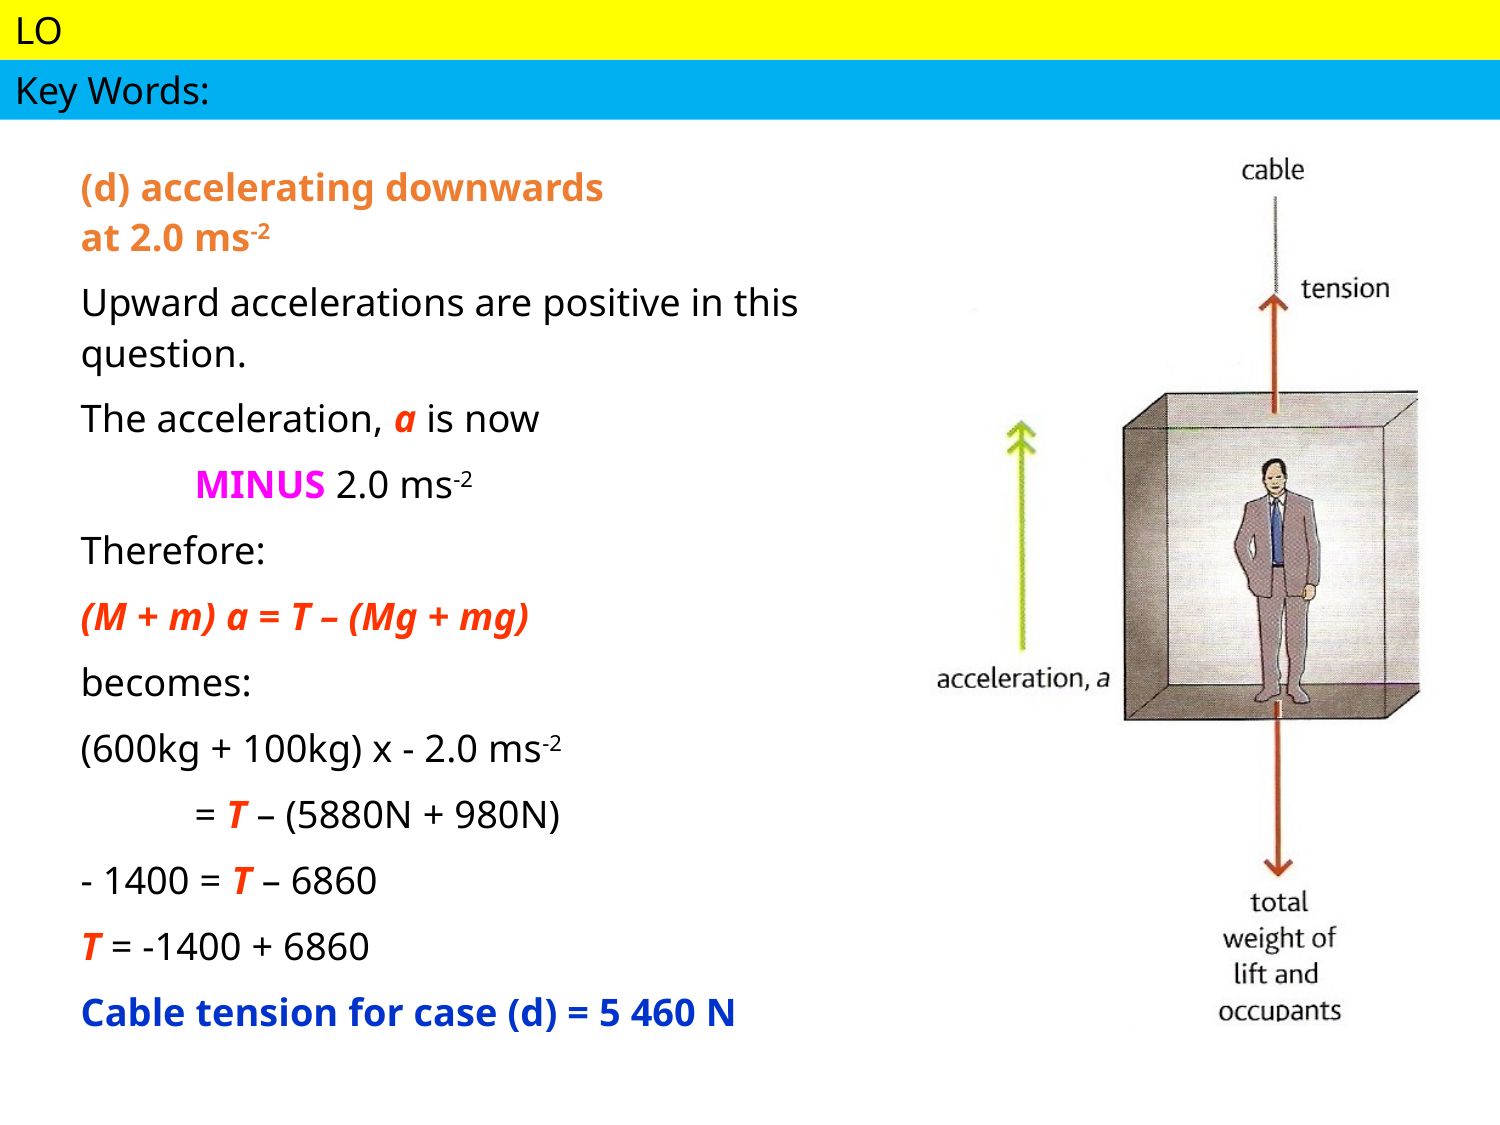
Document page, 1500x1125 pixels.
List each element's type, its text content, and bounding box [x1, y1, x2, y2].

list (d) accelerating downwards at 2.0 ms-2 Upward accelerations are positive in this question. The acceleration, a is now MINUS 2.0 ms-2 Therefore: (M + m) a = T – (Mg + mg) becomes: (600kg + 100kg) x - 2.0 ms-2 = T – (5880N + 980N) - 1400 = T – 6860 T = -1400 + 6860 Cable tension for case (d) = 5 460 N [65, 150, 945, 1047]
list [921, 143, 1457, 1029]
